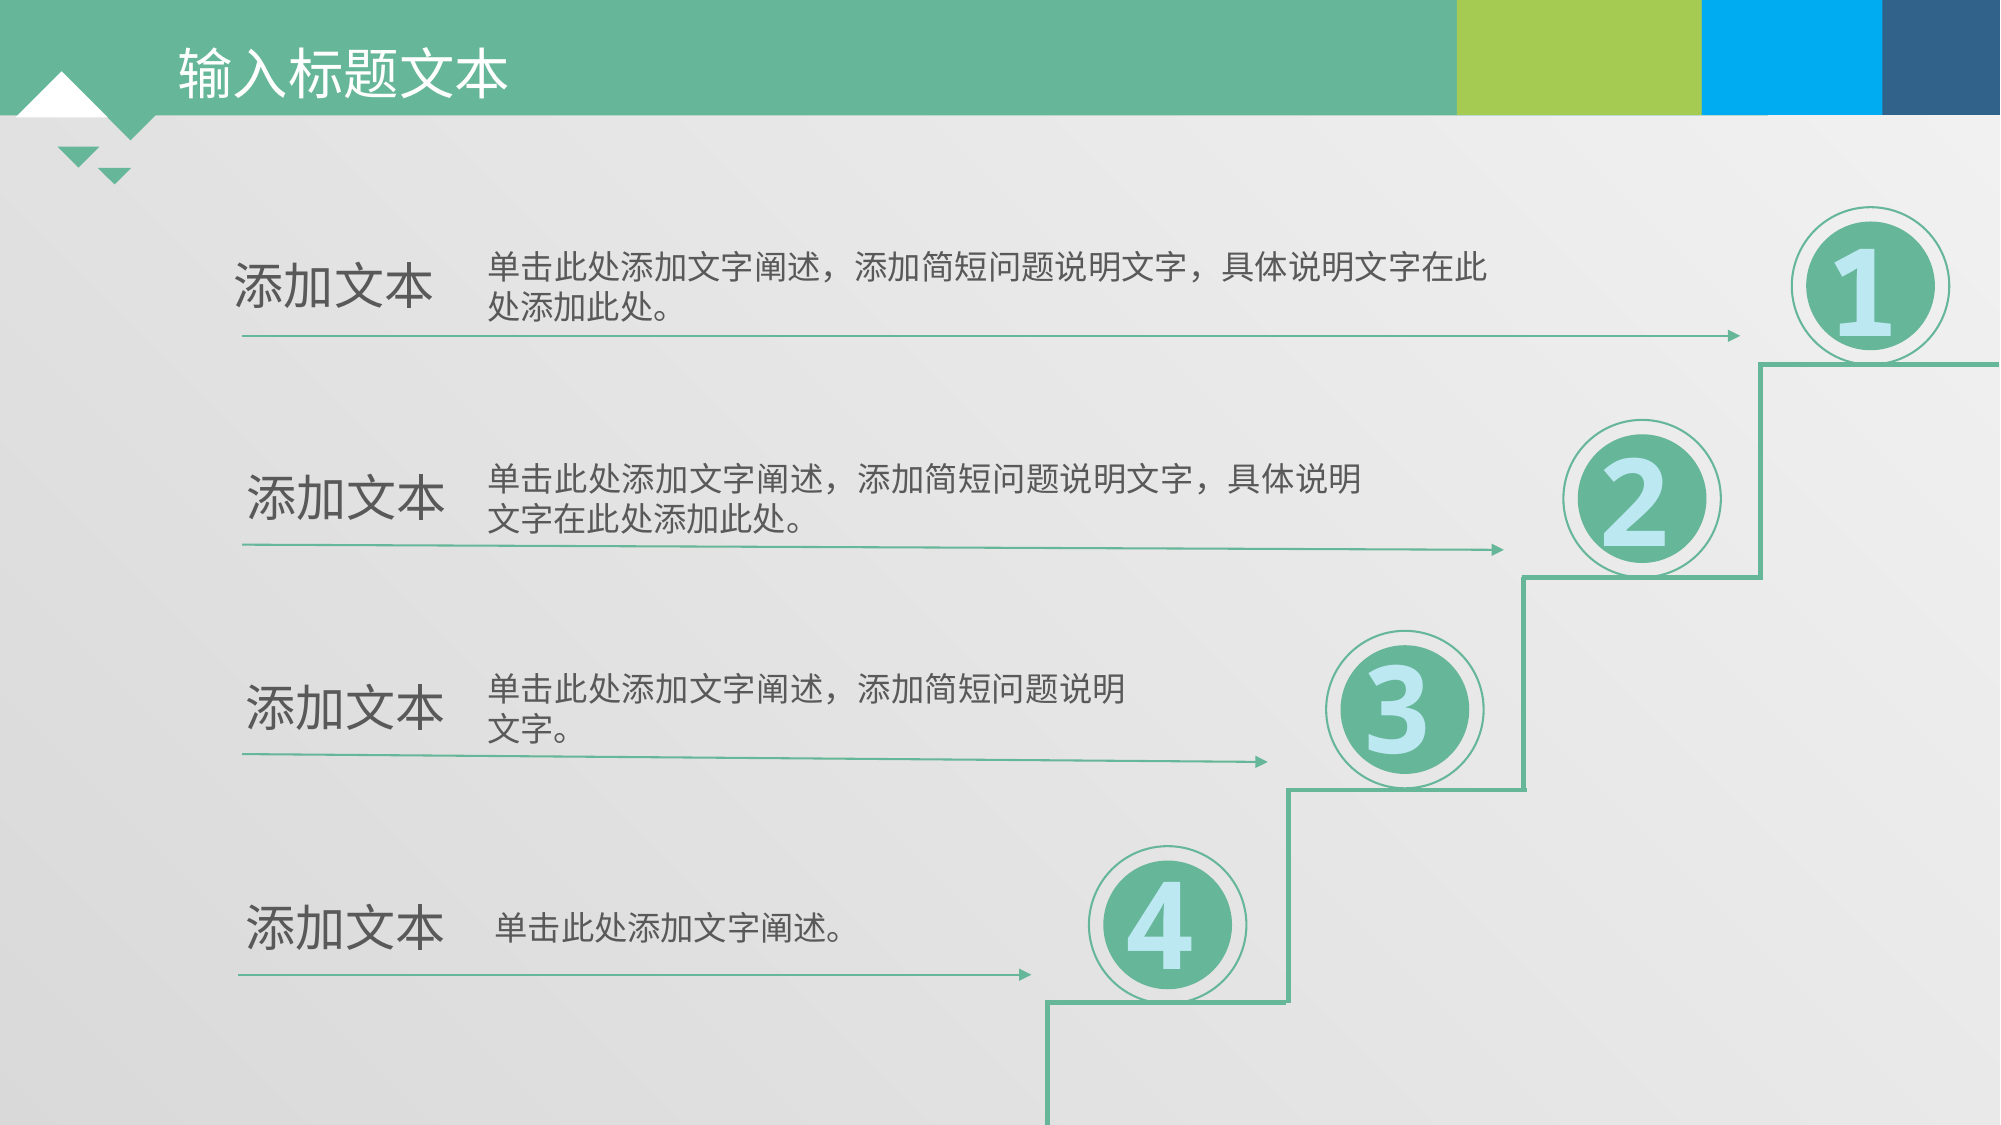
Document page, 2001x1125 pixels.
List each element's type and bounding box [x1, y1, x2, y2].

text_box [1563, 416, 1722, 580]
text_box [1325, 624, 1484, 789]
text_box [1791, 206, 1950, 370]
text_box [1088, 839, 1247, 1004]
text_box [220, 660, 1268, 763]
text_box [220, 889, 1032, 975]
text_box [210, 238, 1741, 337]
text_box [221, 450, 1505, 551]
